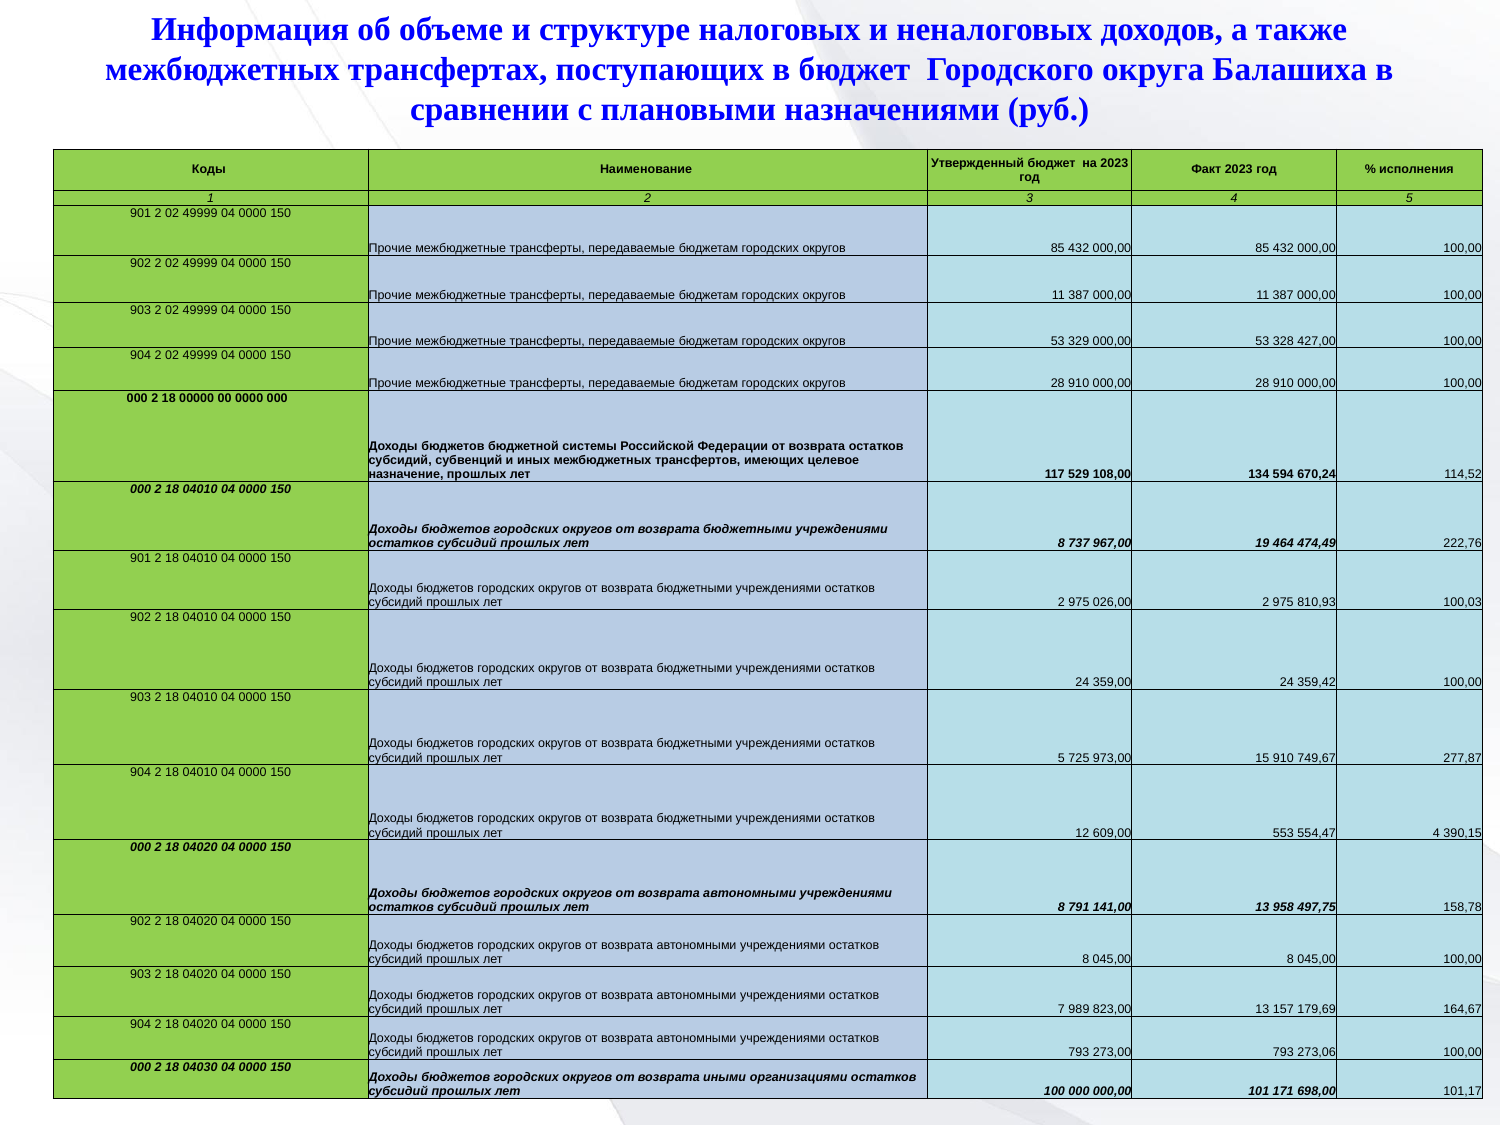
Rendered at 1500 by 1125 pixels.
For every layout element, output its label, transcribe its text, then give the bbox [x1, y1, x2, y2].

table_cell 904 2 18 04010 04 0000 150 [54, 765, 368, 839]
table_cell Доходы бюджетов городских округов от возврата бюджетными учреждениями остатков субсидий прошлых лет [369, 690, 927, 764]
table_cell 158,78 [1337, 840, 1482, 914]
table_cell 100,00 [1337, 1017, 1482, 1059]
table_header Наименование [369, 150, 927, 190]
table_cell 1 [54, 191, 368, 205]
table_cell 85 432 000,00 [928, 206, 1131, 255]
table_cell 100,00 [1337, 348, 1482, 390]
table_cell 902 2 18 04010 04 0000 150 [54, 610, 368, 689]
table_cell Доходы бюджетов городских округов от возврата автономными учреждениями остатков субсидий прошлых лет [369, 915, 927, 966]
table_cell 117 529 108,00 [928, 391, 1131, 481]
table_cell 2 975 810,93 [1132, 551, 1336, 609]
table_cell 8 045,00 [928, 915, 1131, 966]
table_cell Доходы бюджетов бюджетной системы Российской Федерации от возврата остатков субсидий, субвенций и иных межбюджетных трансфертов, имеющих целевое назначение, прошлых лет [369, 391, 927, 481]
table_cell Доходы бюджетов городских округов от возврата бюджетными учреждениями остатков субсидий прошлых лет [369, 765, 927, 839]
table_cell 2 [369, 191, 927, 205]
table_cell 100,00 [1337, 206, 1482, 255]
table_cell 000 2 18 04020 04 0000 150 [54, 840, 368, 914]
table_cell 101 171 698,00 [1132, 1060, 1336, 1098]
table_cell 903 2 02 49999 04 0000 150 [54, 303, 368, 347]
table_cell 000 2 18 00000 00 0000 000 [54, 391, 368, 481]
table_cell Прочие межбюджетные трансферты, передаваемые бюджетам городских округов [369, 348, 927, 390]
table_cell 277,87 [1337, 690, 1482, 764]
table_cell 100 000 000,00 [928, 1060, 1131, 1098]
table_cell Прочие межбюджетные трансферты, передаваемые бюджетам городских округов [369, 303, 927, 347]
table_cell 000 2 18 04010 04 0000 150 [54, 482, 368, 550]
table_cell 000 2 18 04030 04 0000 150 [54, 1060, 368, 1098]
table_cell 85 432 000,00 [1132, 206, 1336, 255]
table_cell 903 2 18 04010 04 0000 150 [54, 690, 368, 764]
table_cell 4 [1132, 191, 1336, 205]
table_cell 8 045,00 [1132, 915, 1336, 966]
table_cell 19 464 474,49 [1132, 482, 1336, 550]
table_cell 902 2 18 04020 04 0000 150 [54, 915, 368, 966]
table_cell 100,00 [1337, 610, 1482, 689]
table_cell 8 791 141,00 [928, 840, 1131, 914]
table_cell Доходы бюджетов городских округов от возврата бюджетными учреждениями остатков субсидий прошлых лет [369, 551, 927, 609]
table_cell Доходы бюджетов городских округов от возврата автономными учреждениями остатков субсидий прошлых лет [369, 967, 927, 1016]
table_cell 553 554,47 [1132, 765, 1336, 839]
table_cell 3 [928, 191, 1131, 205]
table_cell 24 359,42 [1132, 610, 1336, 689]
table_cell 53 329 000,00 [928, 303, 1131, 347]
table_cell 5 [1337, 191, 1482, 205]
table_cell 100,00 [1337, 915, 1482, 966]
table_cell 903 2 18 04020 04 0000 150 [54, 967, 368, 1016]
table_cell Прочие межбюджетные трансферты, передаваемые бюджетам городских округов [369, 256, 927, 302]
table_cell 222,76 [1337, 482, 1482, 550]
table_cell 28 910 000,00 [1132, 348, 1336, 390]
table_cell 12 609,00 [928, 765, 1131, 839]
table_cell 11 387 000,00 [1132, 256, 1336, 302]
table_cell Доходы бюджетов городских округов от возврата автономными учреждениями остатков субсидий прошлых лет [369, 1017, 927, 1059]
table_header Коды [54, 150, 368, 190]
table_cell 902 2 02 49999 04 0000 150 [54, 256, 368, 302]
table_cell 15 910 749,67 [1132, 690, 1336, 764]
table_cell 24 359,00 [928, 610, 1131, 689]
table_cell 114,52 [1337, 391, 1482, 481]
table_cell Доходы бюджетов городских округов от возврата бюджетными учреждениями остатков субсидий прошлых лет [369, 610, 927, 689]
table_cell 904 2 18 04020 04 0000 150 [54, 1017, 368, 1059]
table_cell 164,67 [1337, 967, 1482, 1016]
table_cell 101,17 [1337, 1060, 1482, 1098]
table_cell 13 157 179,69 [1132, 967, 1336, 1016]
table_cell 904 2 02 49999 04 0000 150 [54, 348, 368, 390]
table_cell 11 387 000,00 [928, 256, 1131, 302]
text_box Информация об объеме и структуре налоговых и неналоговых доходов, а также межбюджетных трансфертах, поступающих в бюджет Городского округа Балашиха в сравнении с плановыми назначениями (руб.) [53, 0, 1447, 135]
table_cell 100,00 [1337, 303, 1482, 347]
table_cell 28 910 000,00 [928, 348, 1131, 390]
table_cell 100,03 [1337, 551, 1482, 609]
table_cell 8 737 967,00 [928, 482, 1131, 550]
table_cell 100,00 [1337, 256, 1482, 302]
table_cell 901 2 18 04010 04 0000 150 [54, 551, 368, 609]
picture [0, 0, 1500, 1125]
table_cell Доходы бюджетов городских округов от возврата иными организациями остатков субсидий прошлых лет [369, 1060, 927, 1098]
table_cell 134 594 670,24 [1132, 391, 1336, 481]
table_cell 53 328 427,00 [1132, 303, 1336, 347]
table_cell 13 958 497,75 [1132, 840, 1336, 914]
table_header % исполнения [1337, 150, 1482, 190]
table_cell Доходы бюджетов городских округов от возврата бюджетными учреждениями остатков субсидий прошлых лет [369, 482, 927, 550]
table_cell 4 390,15 [1337, 765, 1482, 839]
table_header Факт 2023 год [1132, 150, 1336, 190]
table_cell Прочие межбюджетные трансферты, передаваемые бюджетам городских округов [369, 206, 927, 255]
table_cell 793 273,00 [928, 1017, 1131, 1059]
table_header Утвержденный бюджет на 2023 год [928, 150, 1131, 190]
table_cell 2 975 026,00 [928, 551, 1131, 609]
table_cell 5 725 973,00 [928, 690, 1131, 764]
table_cell 793 273,06 [1132, 1017, 1336, 1059]
table_cell 901 2 02 49999 04 0000 150 [54, 206, 368, 255]
table_cell 7 989 823,00 [928, 967, 1131, 1016]
table_cell Доходы бюджетов городских округов от возврата автономными учреждениями остатков субсидий прошлых лет [369, 840, 927, 914]
